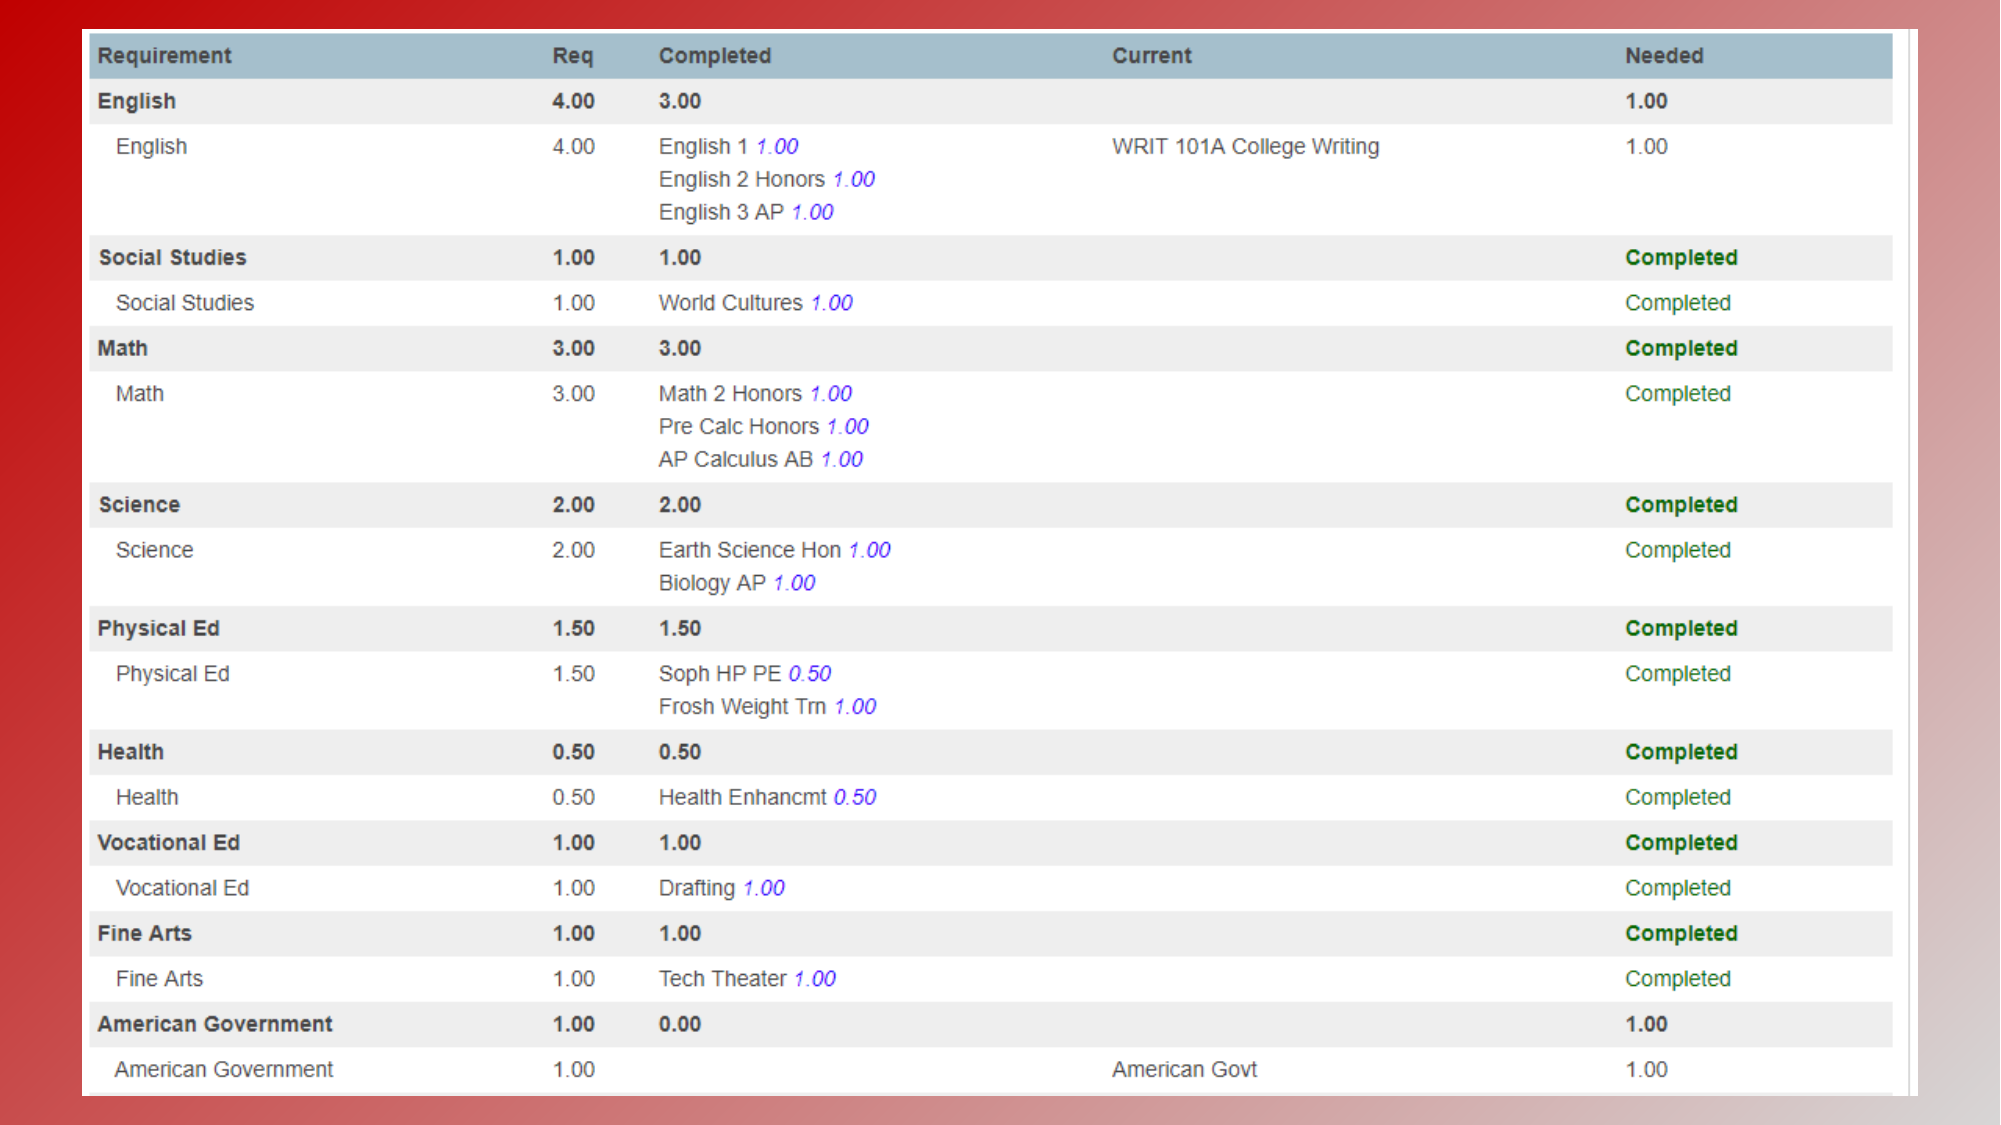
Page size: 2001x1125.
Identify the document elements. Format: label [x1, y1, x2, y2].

picture [82, 29, 1918, 1096]
